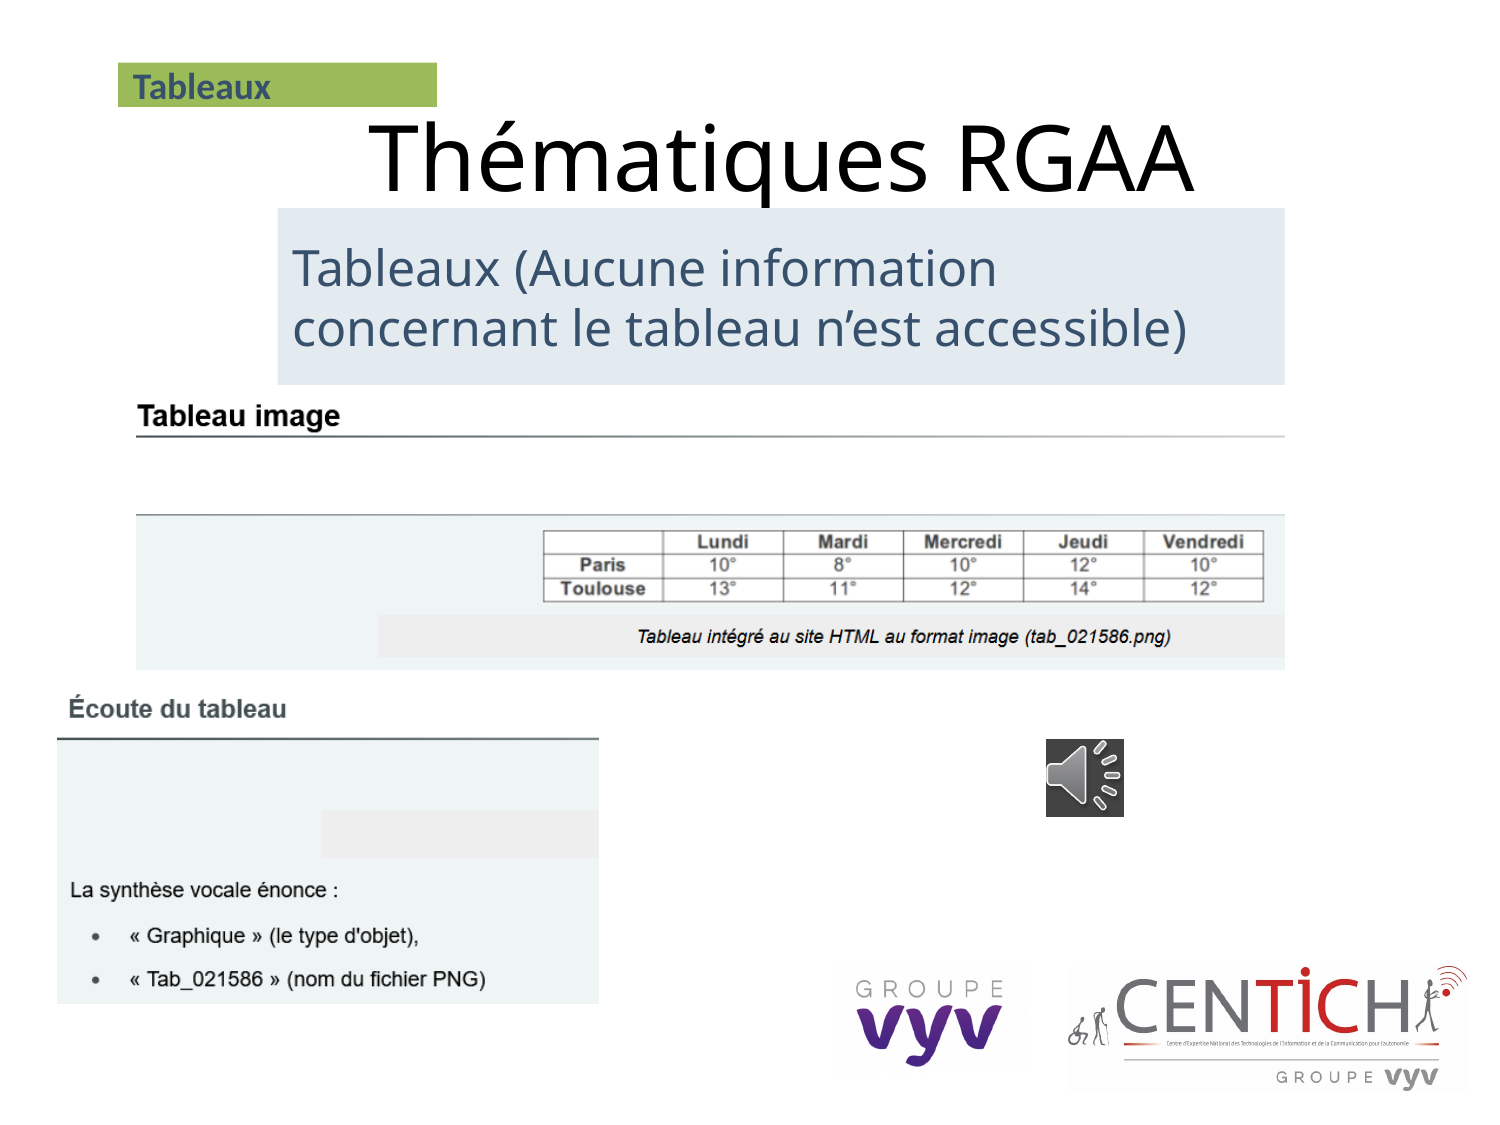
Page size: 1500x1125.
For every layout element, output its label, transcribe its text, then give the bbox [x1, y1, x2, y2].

title Thématiques RGAA [64, 31, 1500, 279]
picture [1068, 966, 1467, 1091]
picture [57, 677, 599, 1005]
text_box Tableaux (Aucune information concernant le tableau n’est accessible) [277, 208, 1285, 385]
text_box Tableaux [118, 62, 437, 107]
picture [832, 966, 1030, 1073]
picture [1045, 737, 1126, 819]
picture [135, 393, 1285, 670]
